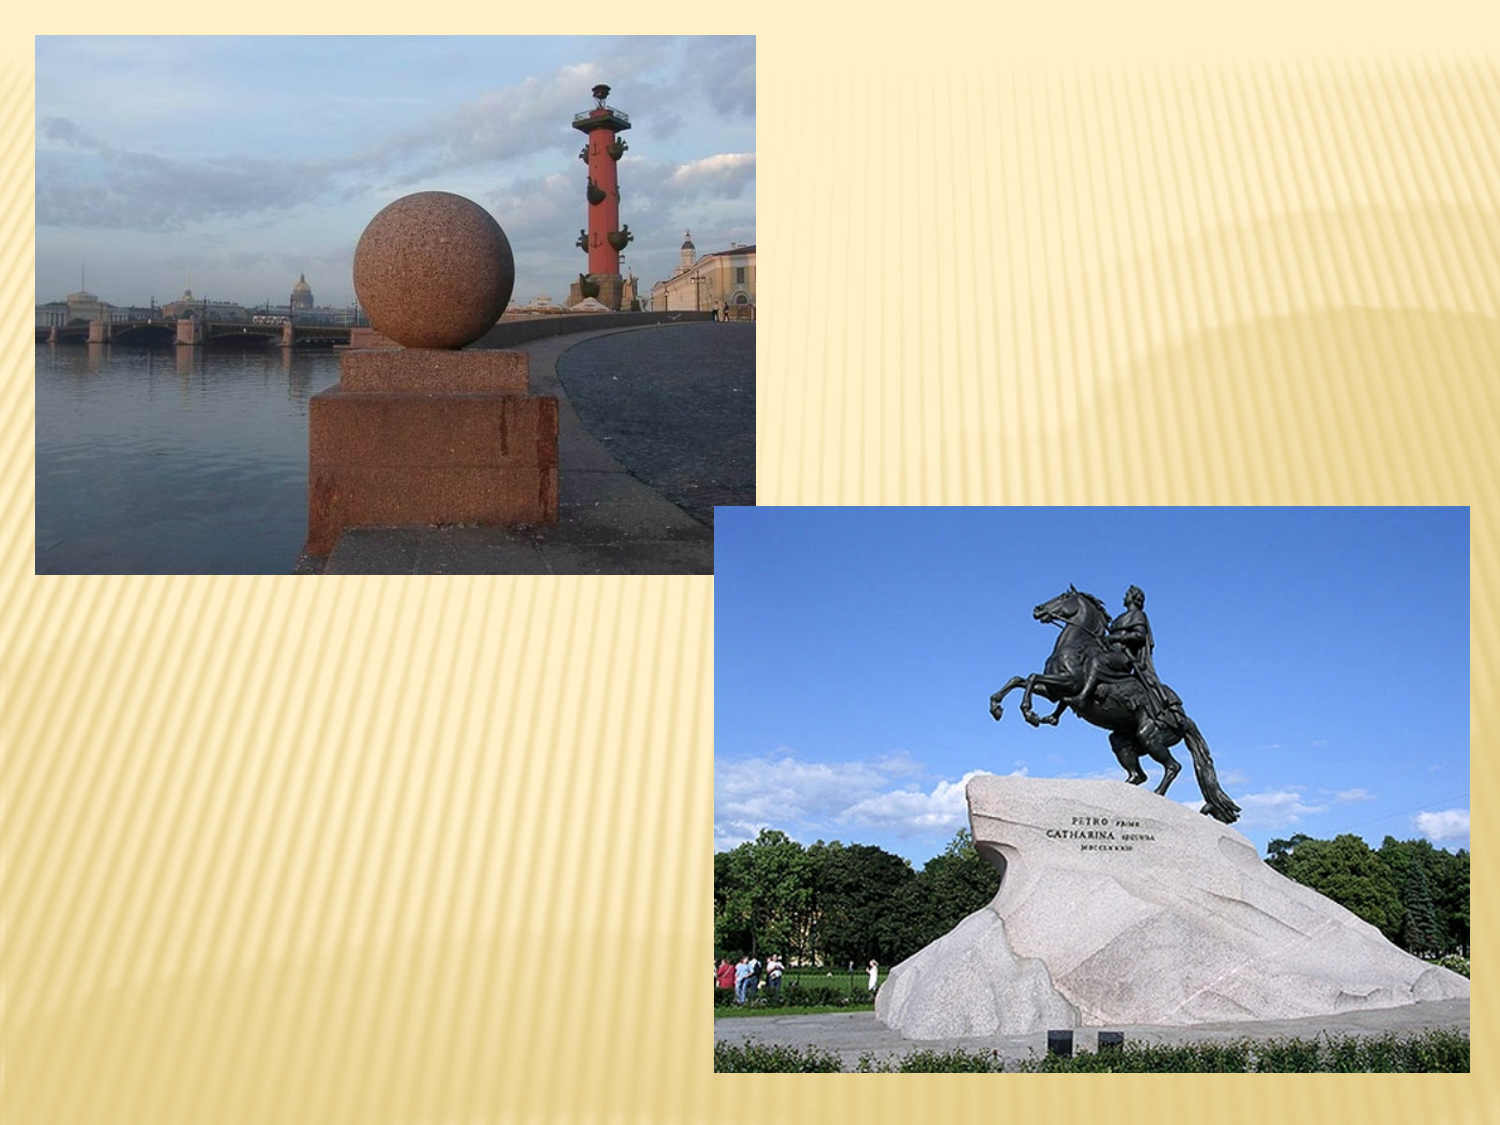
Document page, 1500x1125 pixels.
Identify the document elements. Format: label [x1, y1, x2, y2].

picture [34, 34, 1470, 1074]
